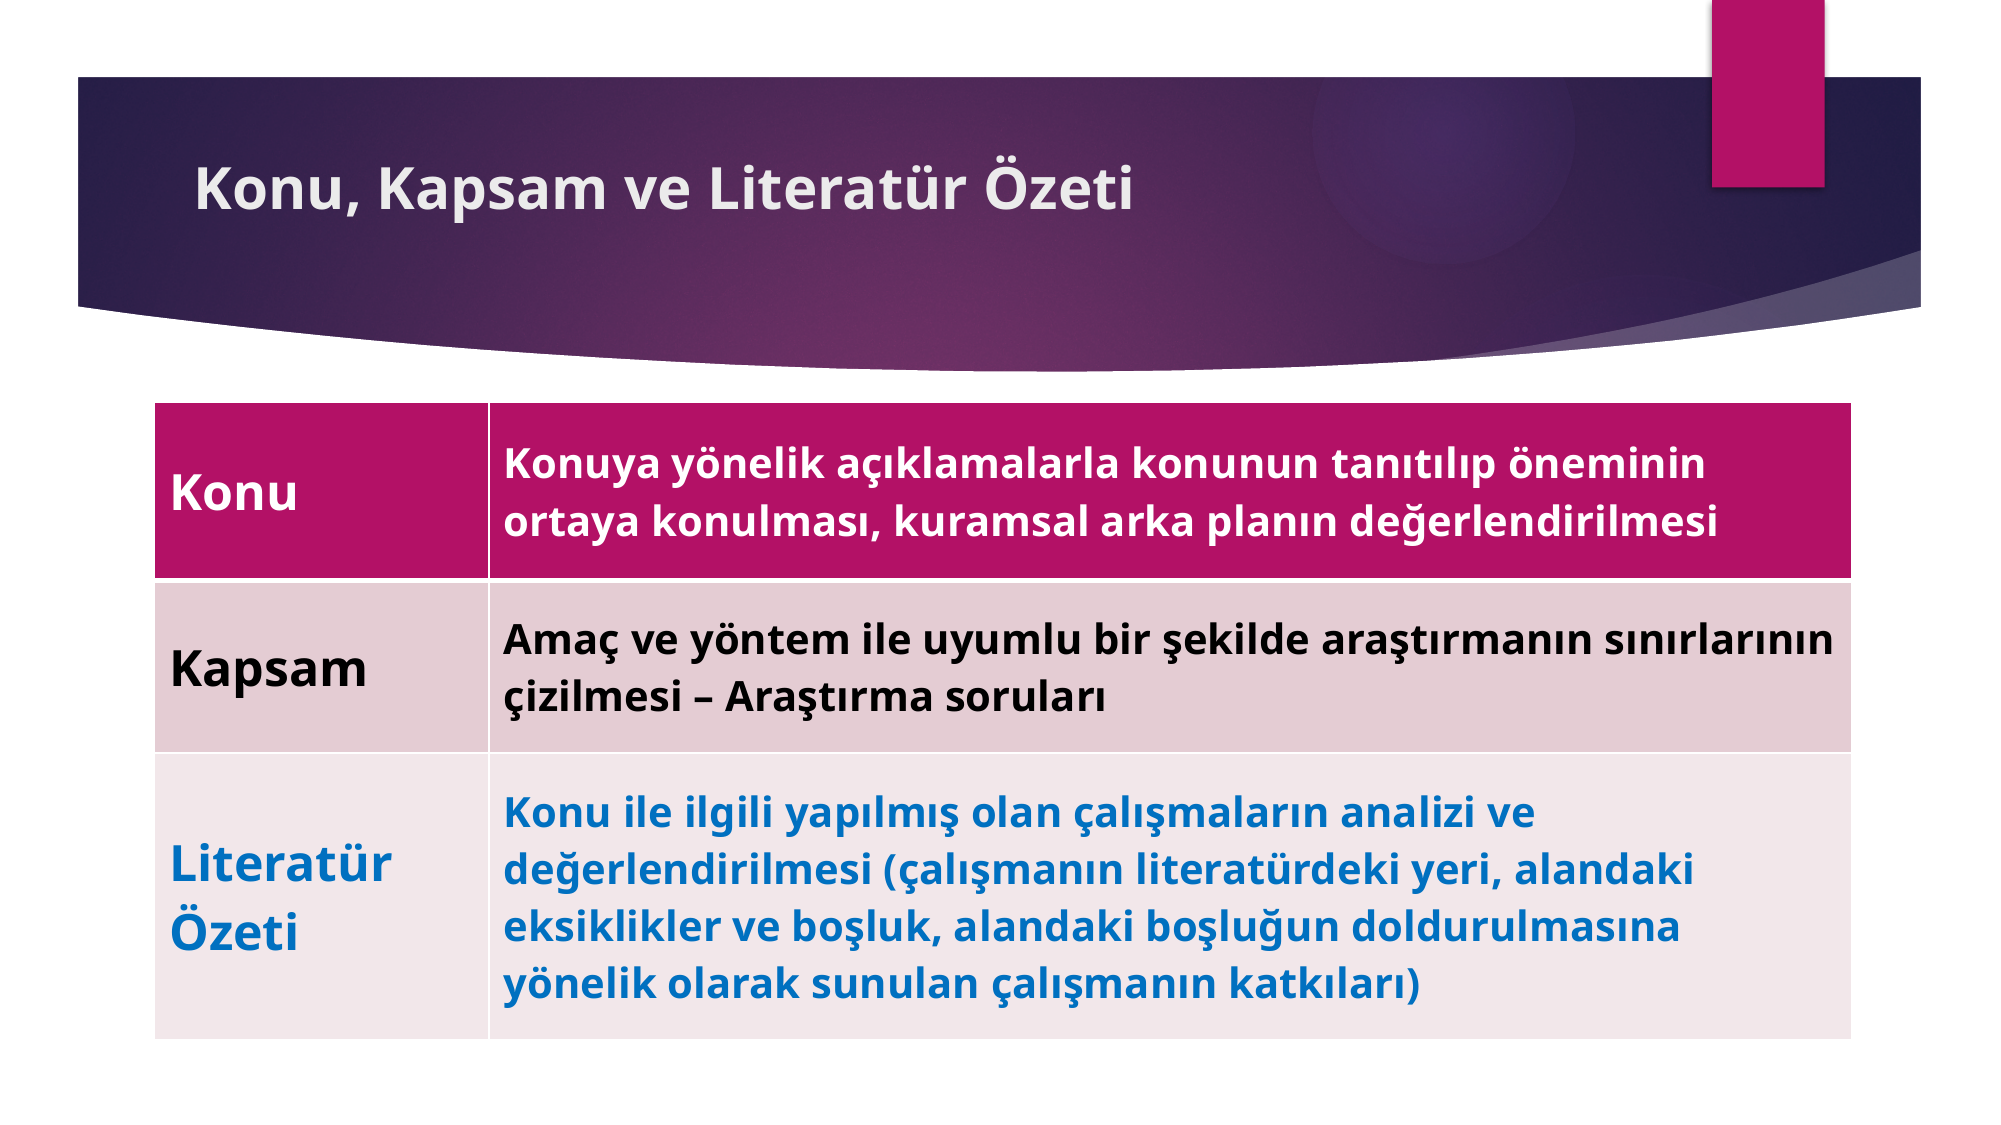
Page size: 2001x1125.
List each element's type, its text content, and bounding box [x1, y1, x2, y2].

table_cell Kapsam [155, 583, 488, 752]
title Konu, Kapsam ve Literatür Özeti [179, 128, 1328, 245]
table_header Konuya yönelik açıklamalarla konunun tanıtılıp öneminin ortaya konulması, kuramsal arka planın değerlendirilmesi [490, 403, 1851, 578]
table_cell Amaç ve yöntem ile uyumlu bir şekilde araştırmanın sınırlarının çizilmesi – Araştırma soruları [490, 583, 1851, 752]
table_cell Konu ile ilgili yapılmış olan çalışmaların analizi ve değerlendirilmesi (çalışmanın literatürdeki yeri, alandaki eksiklikler ve boşluk, alandaki boşluğun doldurulmasına yönelik olarak sunulan çalışmanın katkıları) [490, 754, 1851, 1039]
table_header Konu [155, 403, 488, 578]
table_cell Literatür Özeti [155, 754, 488, 1039]
